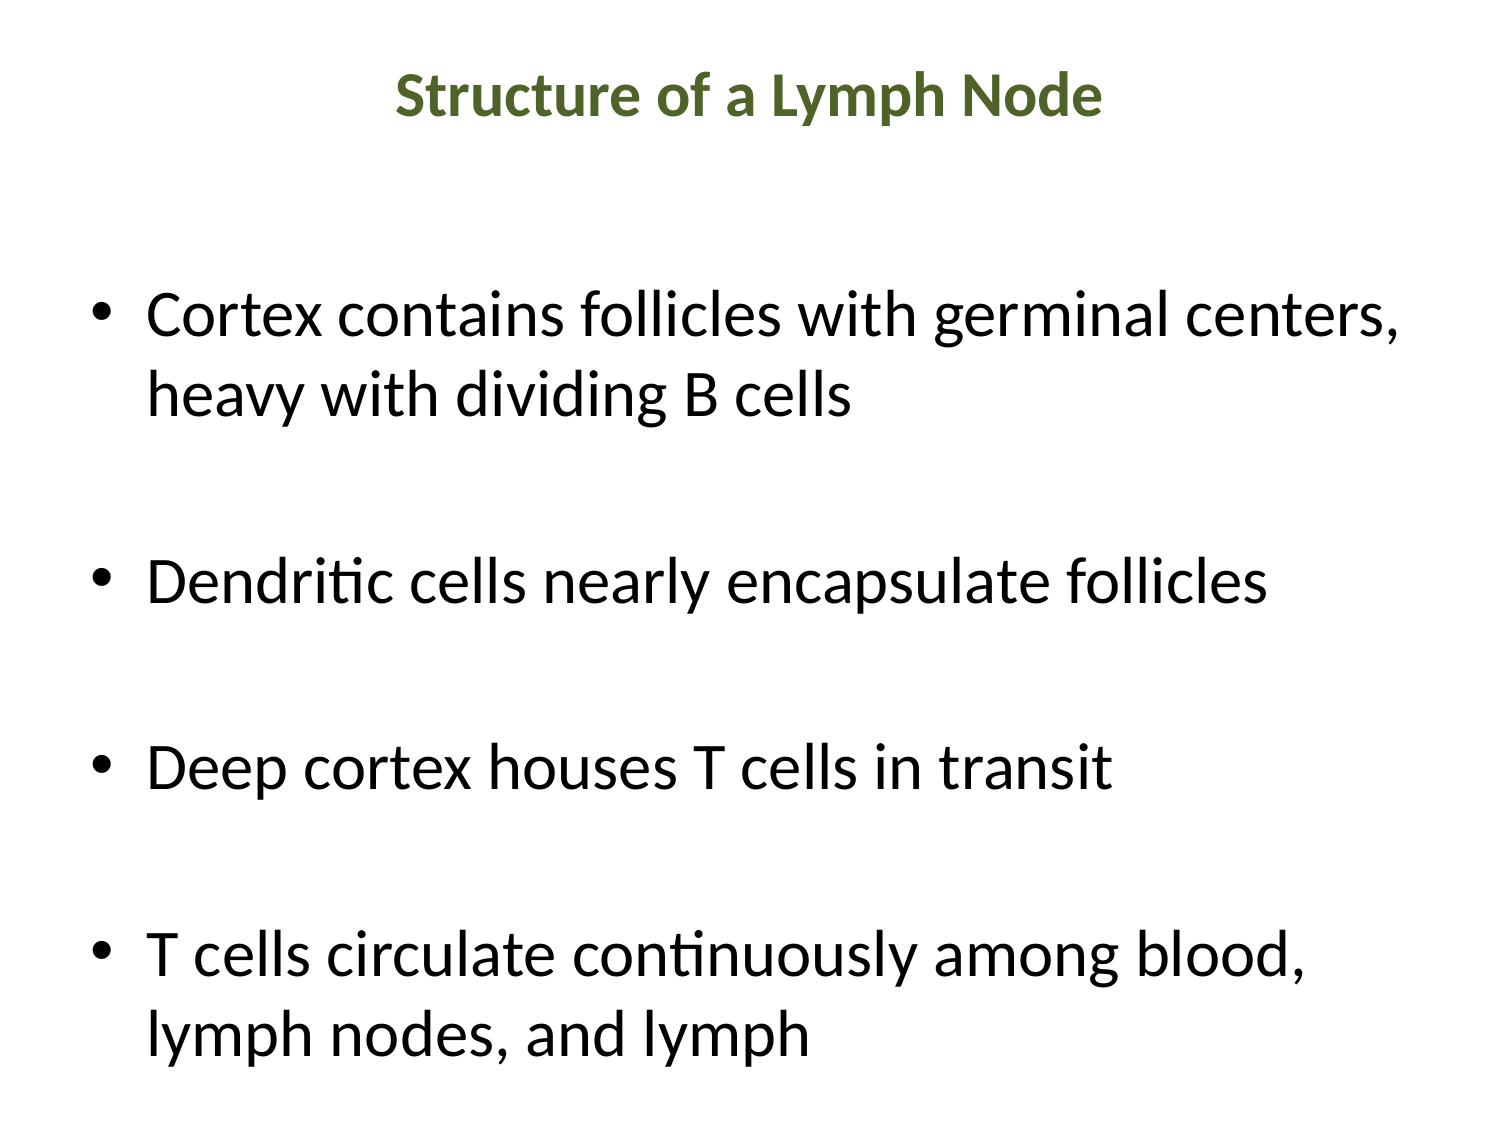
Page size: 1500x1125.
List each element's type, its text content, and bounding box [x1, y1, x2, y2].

title Structure of a Lymph Node [75, 45, 1425, 138]
list Cortex contains follicles with germinal centers, heavy with dividing B cells Dendritic cells nearly encapsulate follicles Deep cortex houses T cells in transit T cells circulate continuously among blood, lymph nodes, and lymph [75, 262, 1425, 1005]
